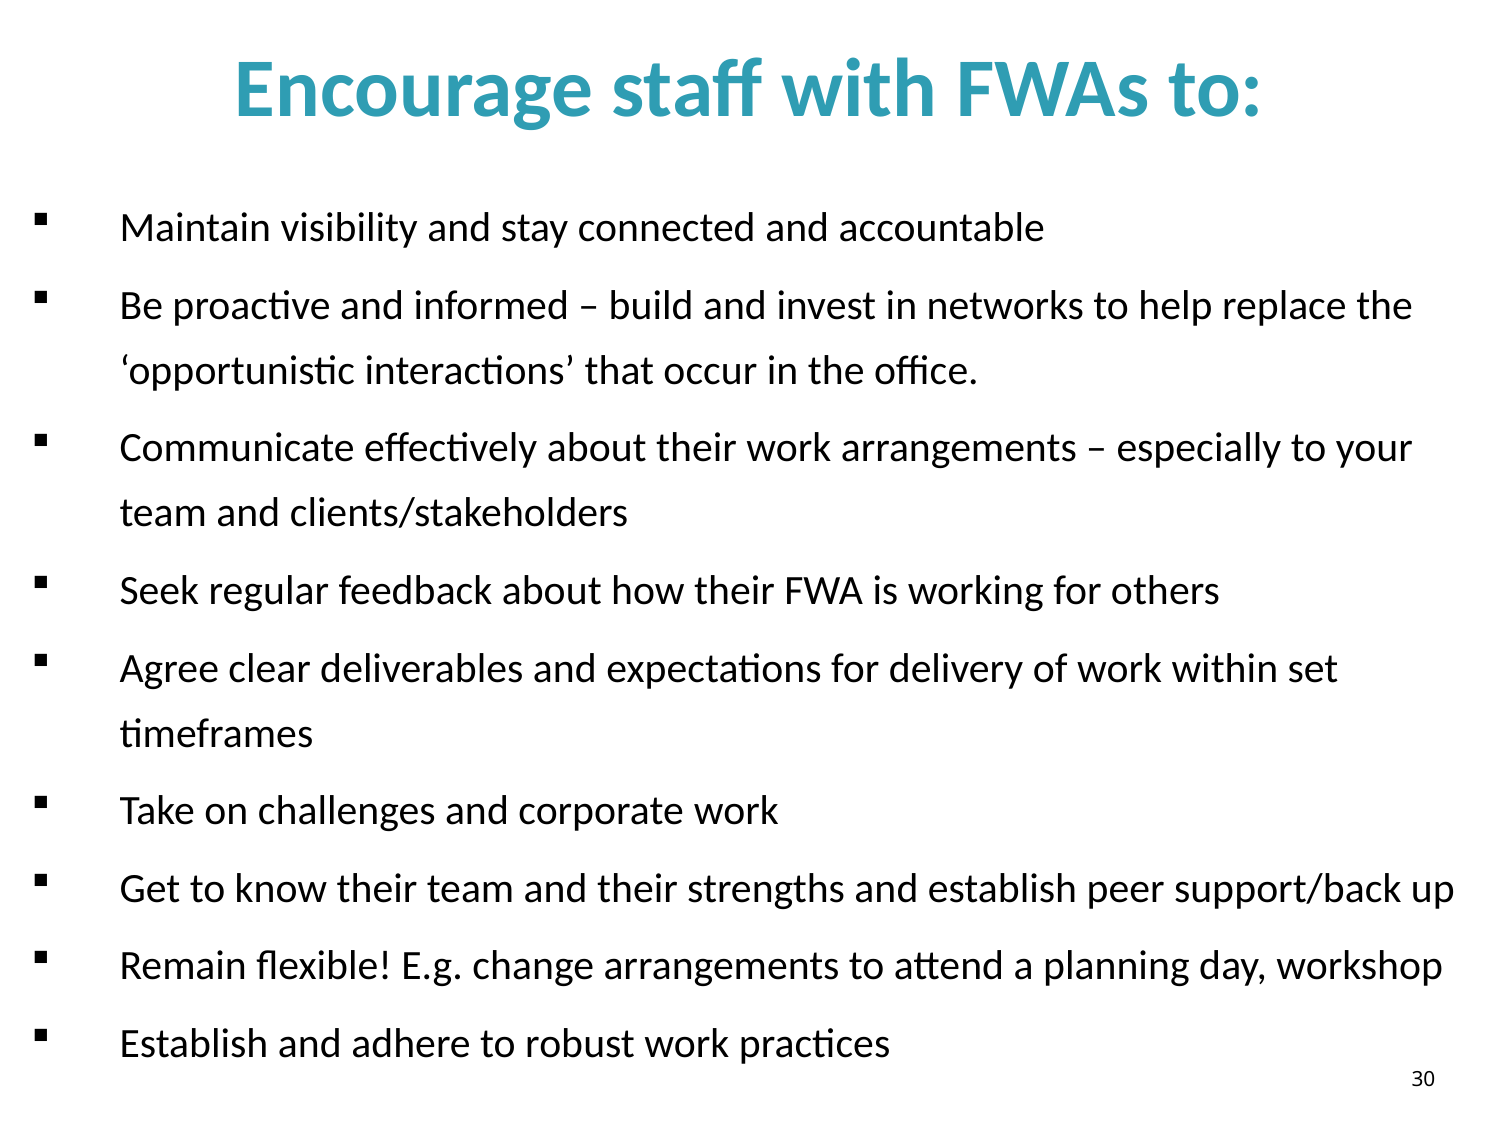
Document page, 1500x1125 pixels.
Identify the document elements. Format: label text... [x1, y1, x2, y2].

text_box 30 [1396, 1058, 1466, 1099]
text_box Encourage staff with FWAs to: [0, 0, 1500, 177]
list Maintain visibility and stay connected and accountable Be proactive and informed – build and invest in networks to help replace the ‘opportunistic interactions’ that occur in the office. Communicate effectively about their work arrangements – especially to your team and clients/stakeholders Seek regular feedback about how their FWA is working for others Agree clear deliverables and expectations for delivery of work within set timeframes Take on challenges and corporate work Get to know their team and their strengths and establish peer support/back up Remain flexible! E.g. change arrangements to attend a planning day, workshop Establish and adhere to robust work practices [16, 177, 1500, 1059]
